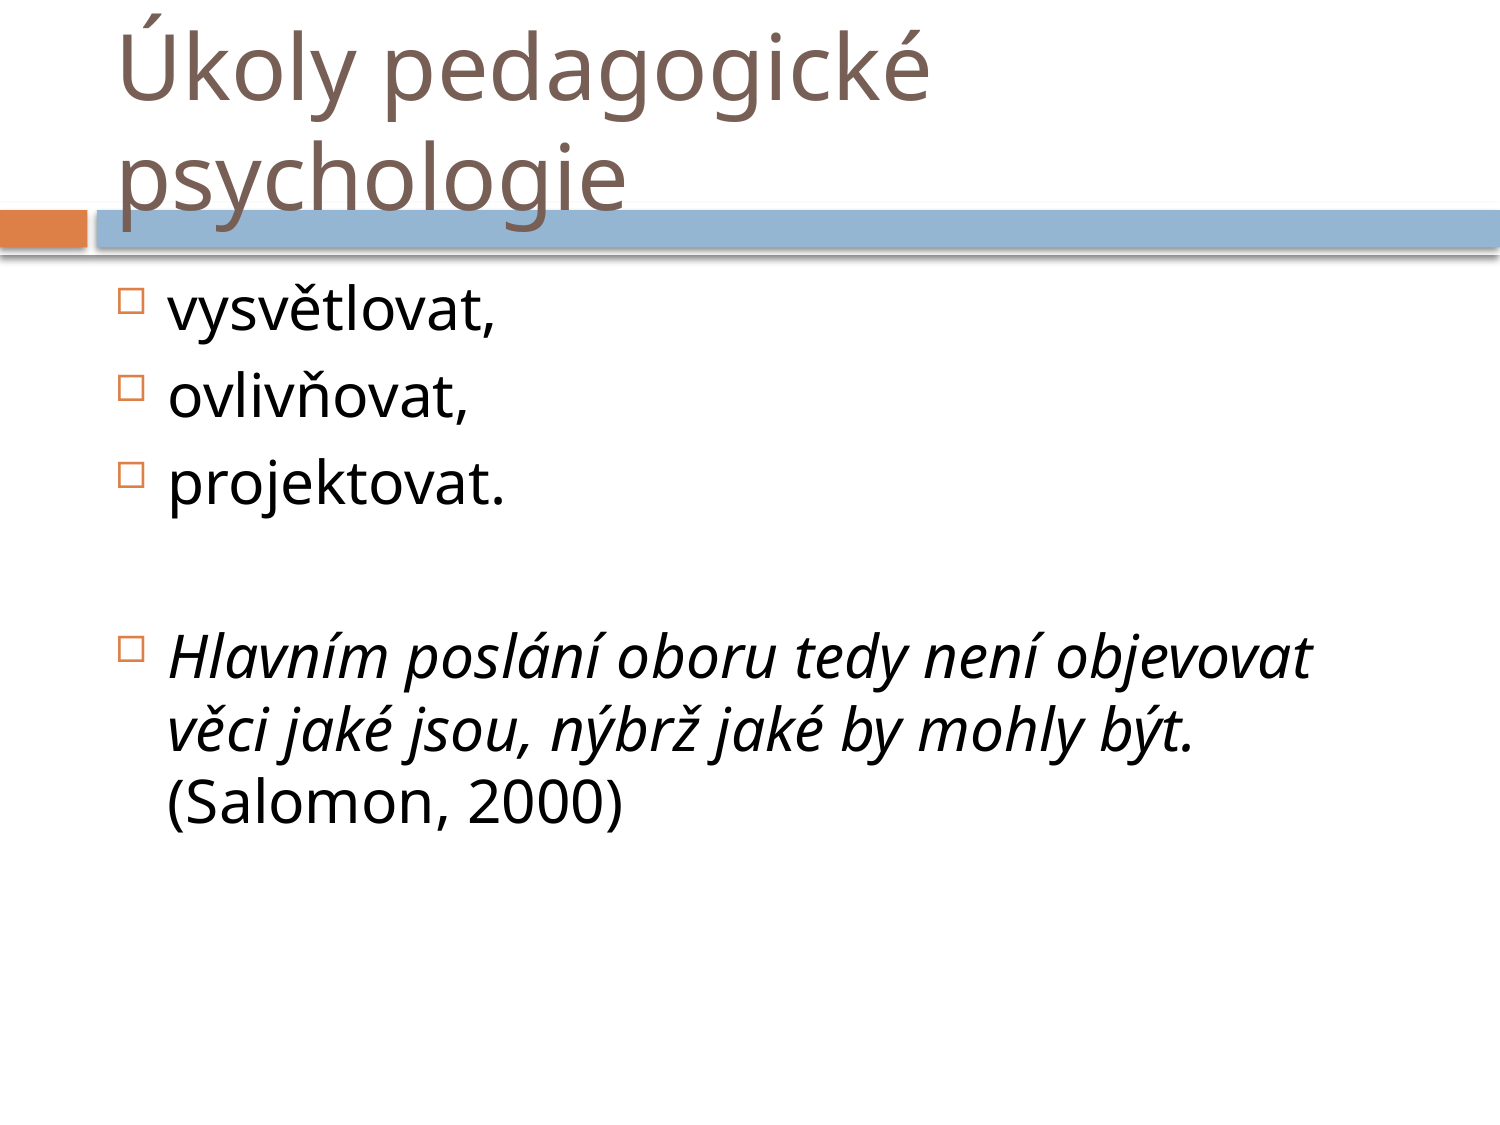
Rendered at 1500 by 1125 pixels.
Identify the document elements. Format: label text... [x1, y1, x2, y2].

list vysvětlovat, ovlivňovat, projektovat. Hlavním poslání oboru tedy není objevovat věci jaké jsou, nýbrž jaké by mohly být. (Salomon, 2000) [100, 262, 1438, 1000]
title Úkoly pedagogické psychologie [100, 37, 1438, 200]
